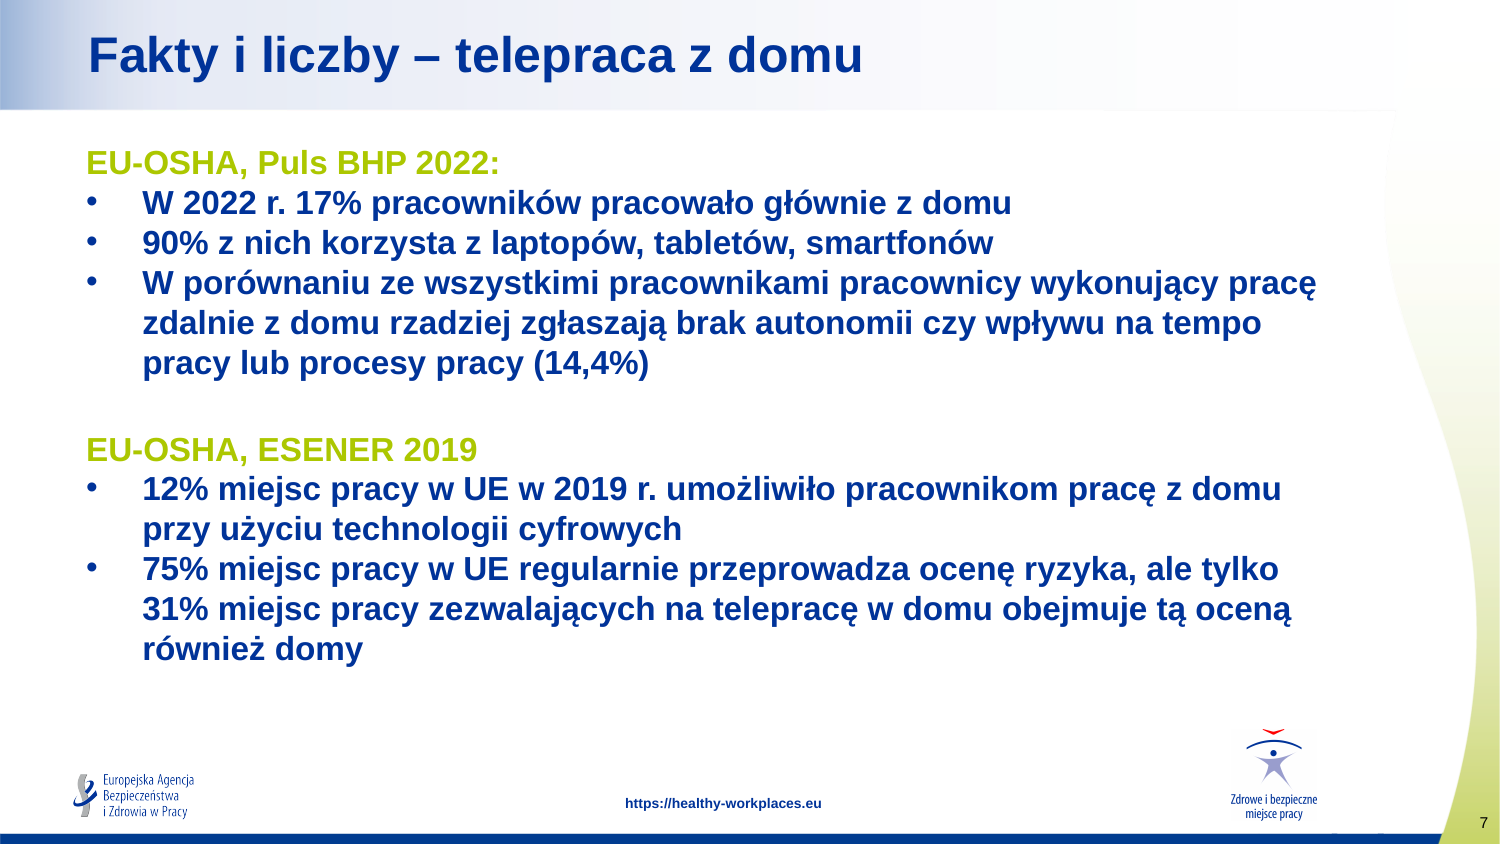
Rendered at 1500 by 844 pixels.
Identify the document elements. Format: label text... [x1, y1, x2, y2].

picture [0, 0, 1500, 844]
title Fakty i liczby – telepraca z domu [73, 0, 1314, 131]
text_box EU-OSHA, Puls BHP 2022: W 2022 r. 17% pracowników pracowało głównie z domu 90% z nich korzysta z laptopów, tabletów, smartfonów W porównaniu ze wszystkimi pracownikami pracownicy wykonujący pracę zdalnie z domu rzadziej zgłaszają brak autonomii czy wpływu na tempo pracy lub procesy pracy (14,4%) EU-OSHA, ESENER 2019 12% miejsc pracy w UE w 2019 r. umożliwiło pracownikom pracę z domu przy użyciu technologii cyfrowych 75% miejsc pracy w UE regularnie przeprowadza ocenę ryzyka, ale tylko 31% miejsc pracy zezwalających na telepracę w domu obejmuje tą oceną również domy [71, 133, 1353, 675]
